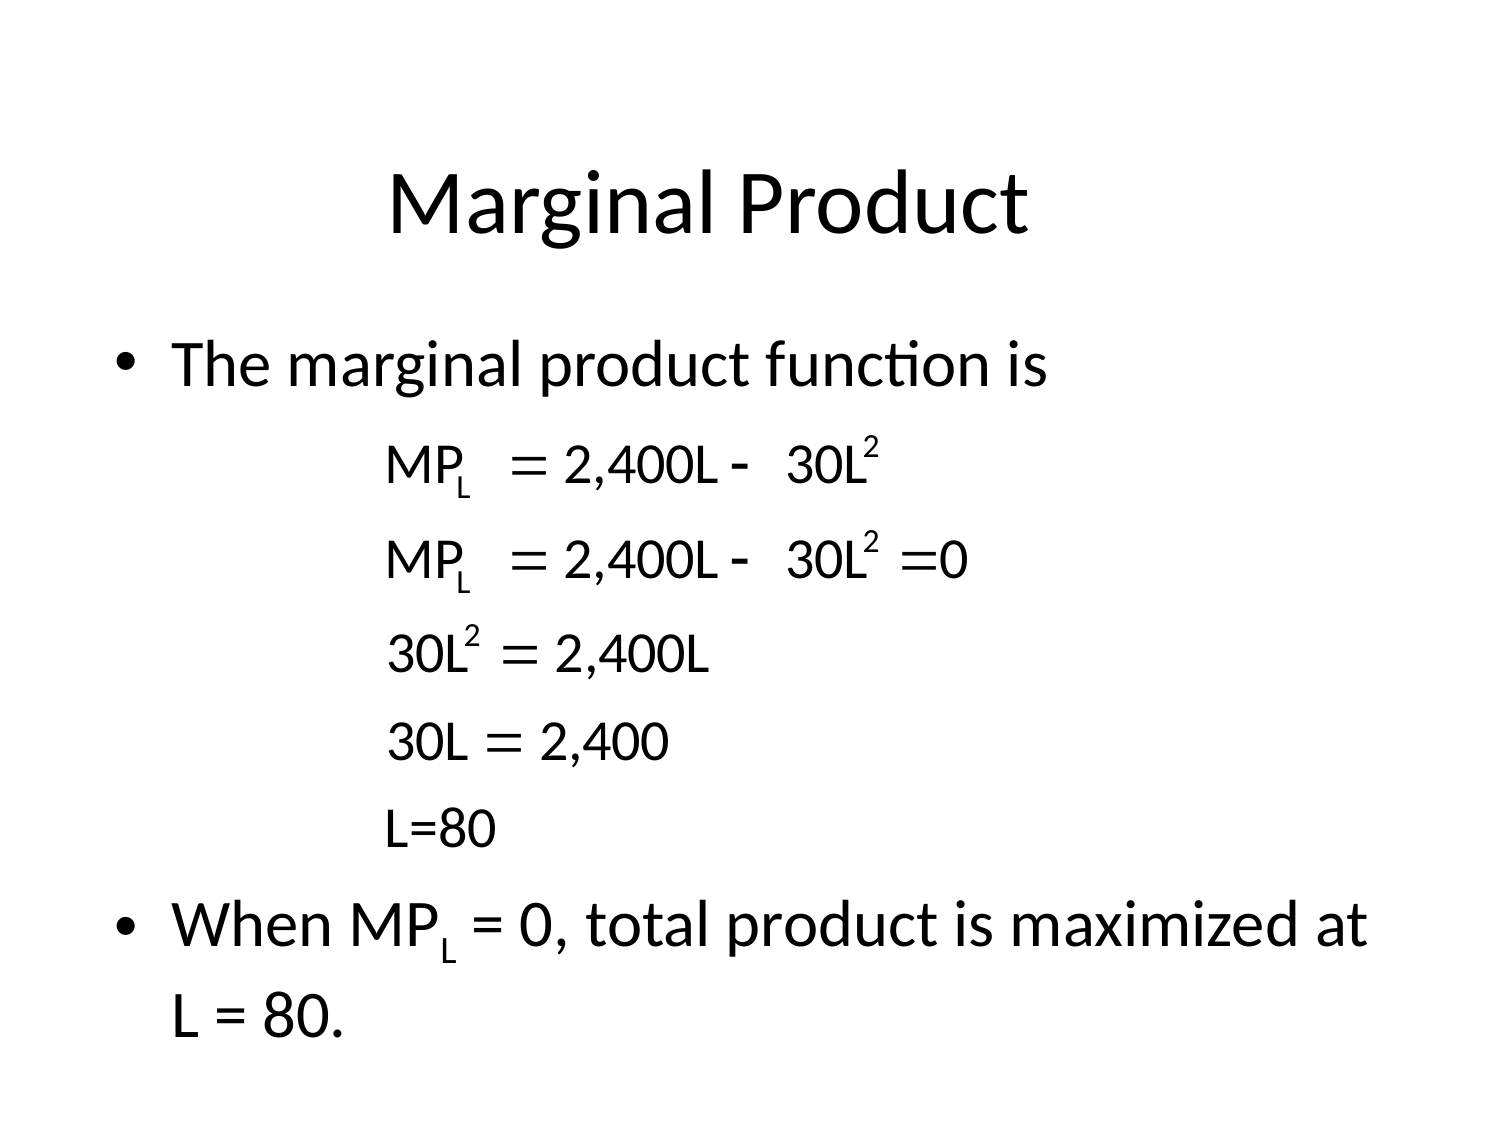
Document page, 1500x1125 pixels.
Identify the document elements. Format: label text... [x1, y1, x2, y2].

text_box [379, 420, 981, 863]
title Marginal Product [195, 111, 1223, 296]
list The marginal product function is When MPL = 0, total product is maximized at L = 80. [99, 312, 1426, 1063]
